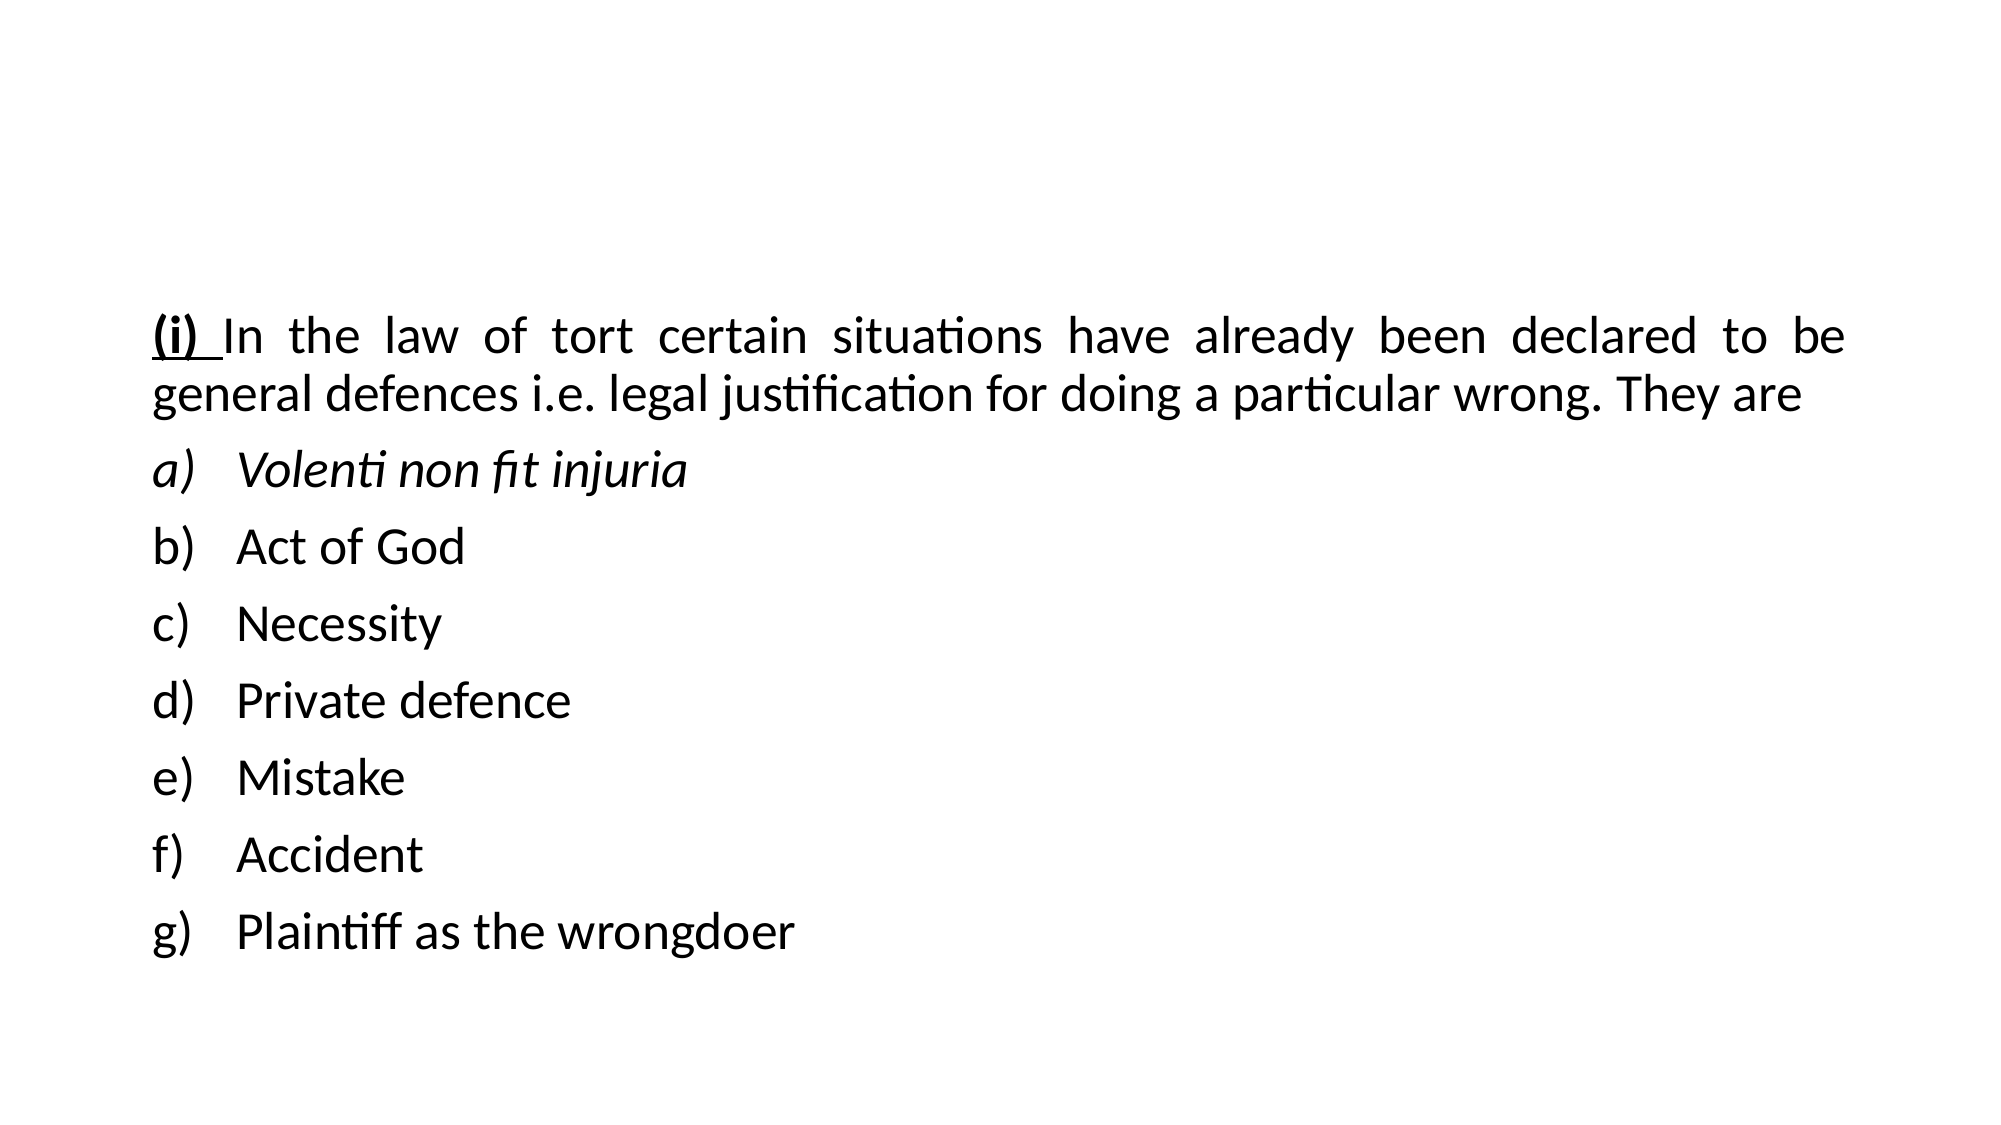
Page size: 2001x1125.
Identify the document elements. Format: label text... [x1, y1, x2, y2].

list (i) In the law of tort certain situations have already been declared to be general defences i.e. legal justification for doing a particular wrong. They are Volenti non fit injuria Act of God Necessity Private defence Mistake Accident Plaintiff as the wrongdoer [137, 299, 1863, 1014]
